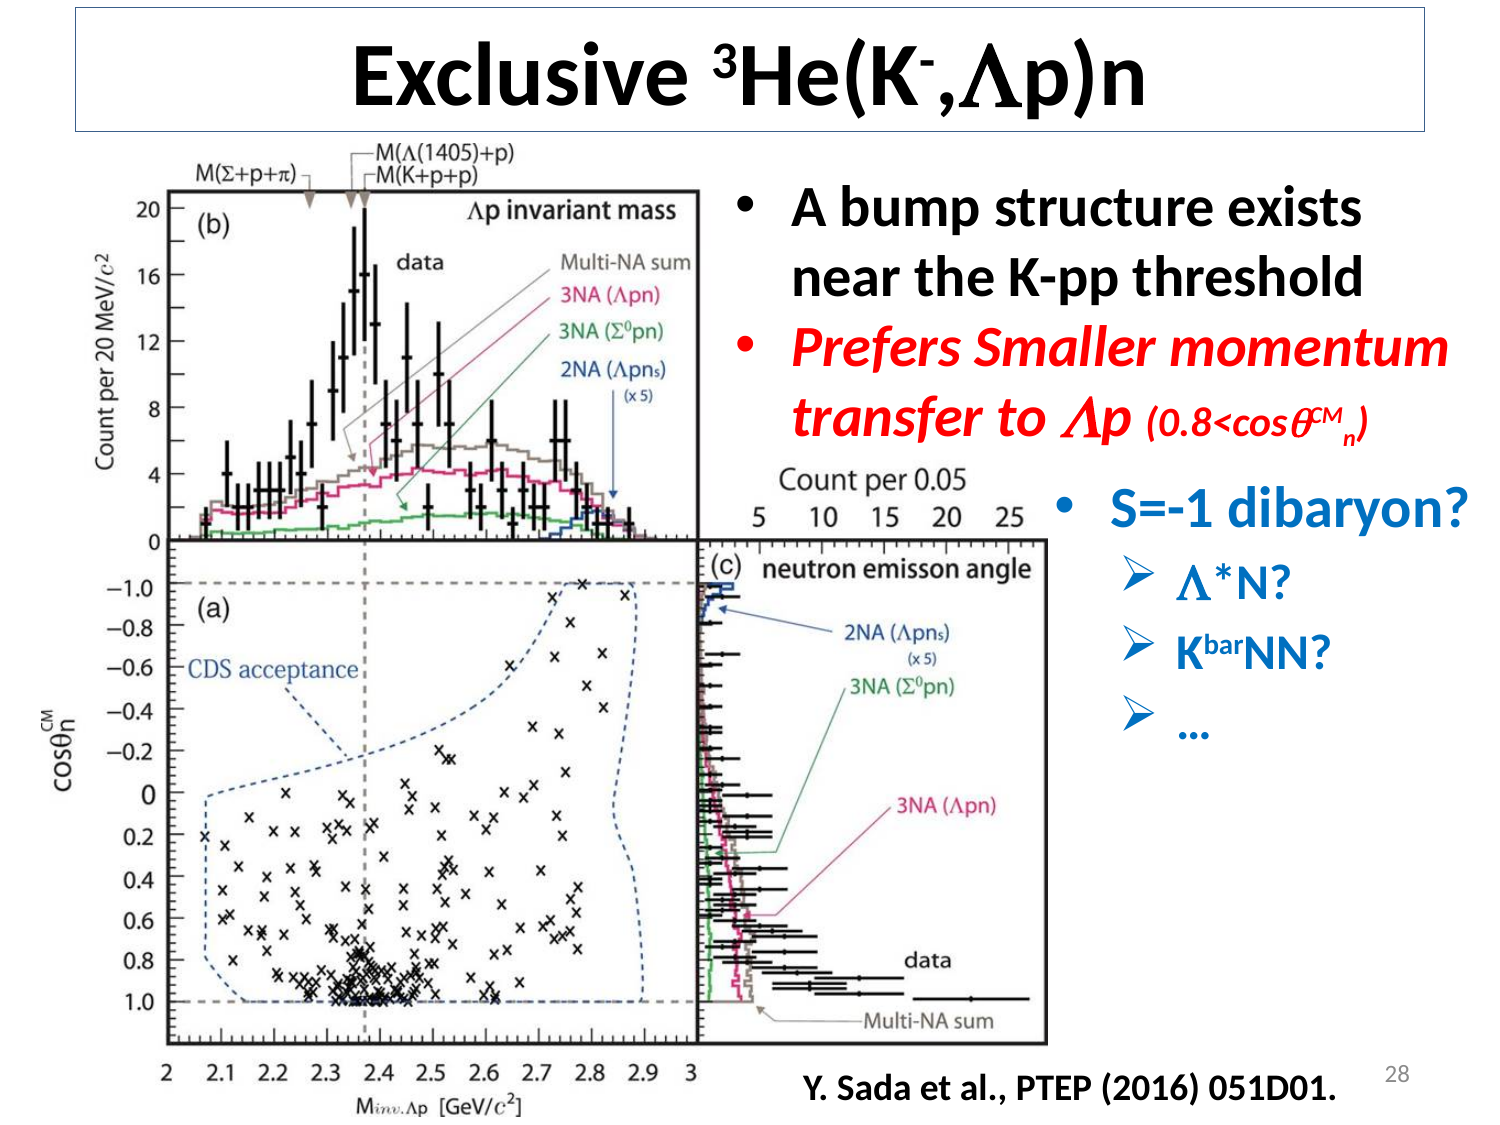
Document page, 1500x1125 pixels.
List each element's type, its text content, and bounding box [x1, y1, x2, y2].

list S=-1 dibaryon? L*N? KbarNN? … [1054, 462, 1500, 782]
text_box Y. Sada et al., PTEP (2016) 051D01. [1054, 1056, 1353, 1116]
title Exclusive 3He(K-,Lp)n [75, 7, 1425, 132]
picture [41, 142, 1048, 1117]
slide_number 28 [1074, 1042, 1425, 1103]
text_box A bump structure exists near the K-pp threshold Prefers Smaller momentum transfer to Lp (0.8<cosqCMn) [1054, 160, 1500, 459]
